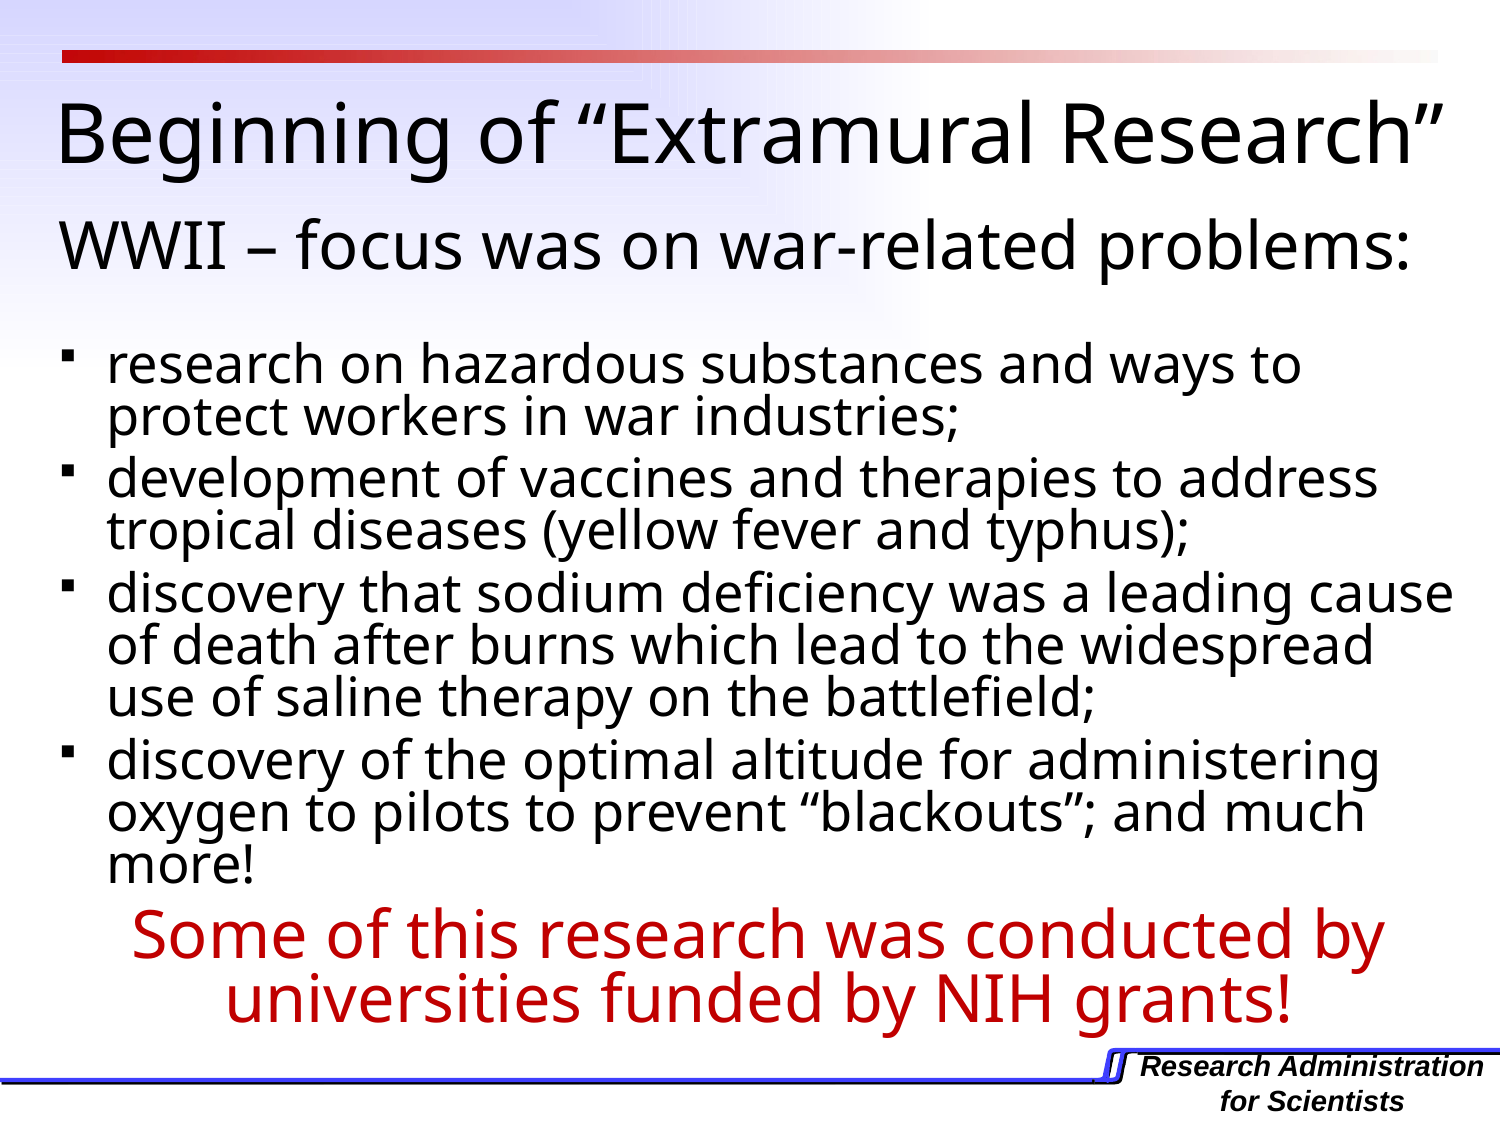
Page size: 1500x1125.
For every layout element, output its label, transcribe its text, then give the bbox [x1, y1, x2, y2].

list WWII – focus was on war-related problems: research on hazardous substances and ways to protect workers in war industries; development of vaccines and therapies to address tropical diseases (yellow fever and typhus); discovery that sodium deficiency was a leading cause of death after burns which lead to the widespread use of saline therapy on the battlefield; discovery of the optimal altitude for administering oxygen to pilots to prevent “blackouts”; and much more! Some of this research was conducted by universities funded by NIH grants! [24, 99, 1476, 926]
title Beginning of “Extramural Research” [0, 49, 1500, 188]
